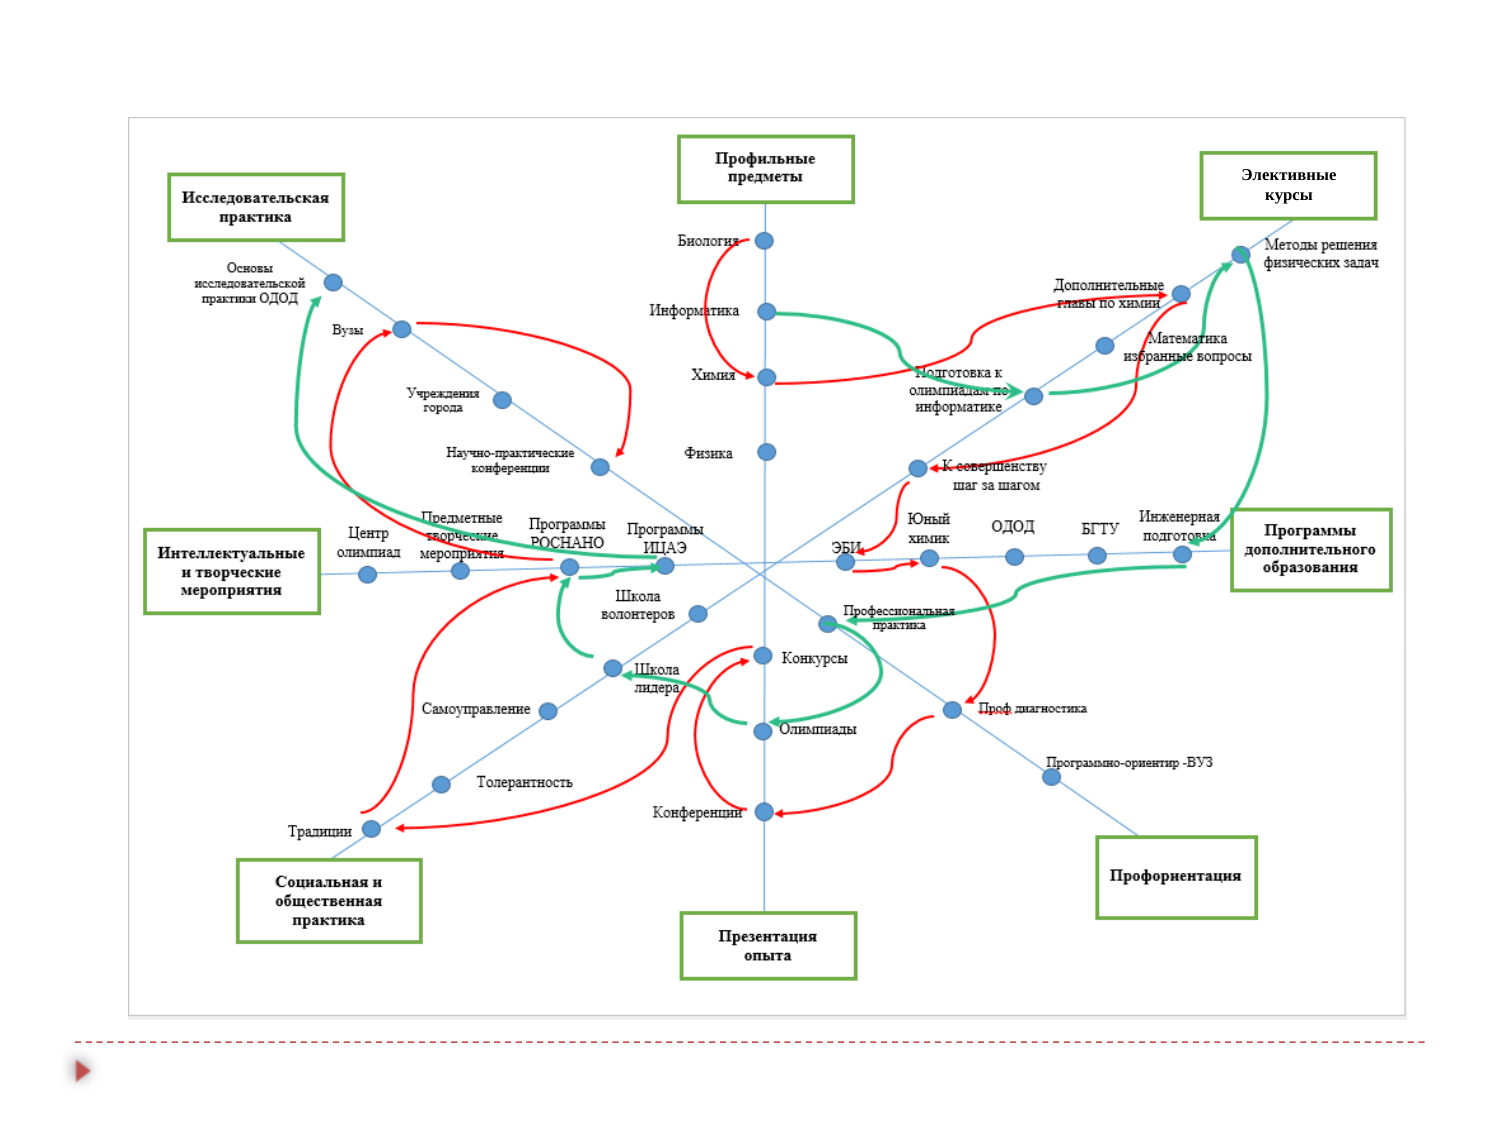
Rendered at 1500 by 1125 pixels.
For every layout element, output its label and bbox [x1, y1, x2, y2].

text_box [130, 118, 1406, 1019]
